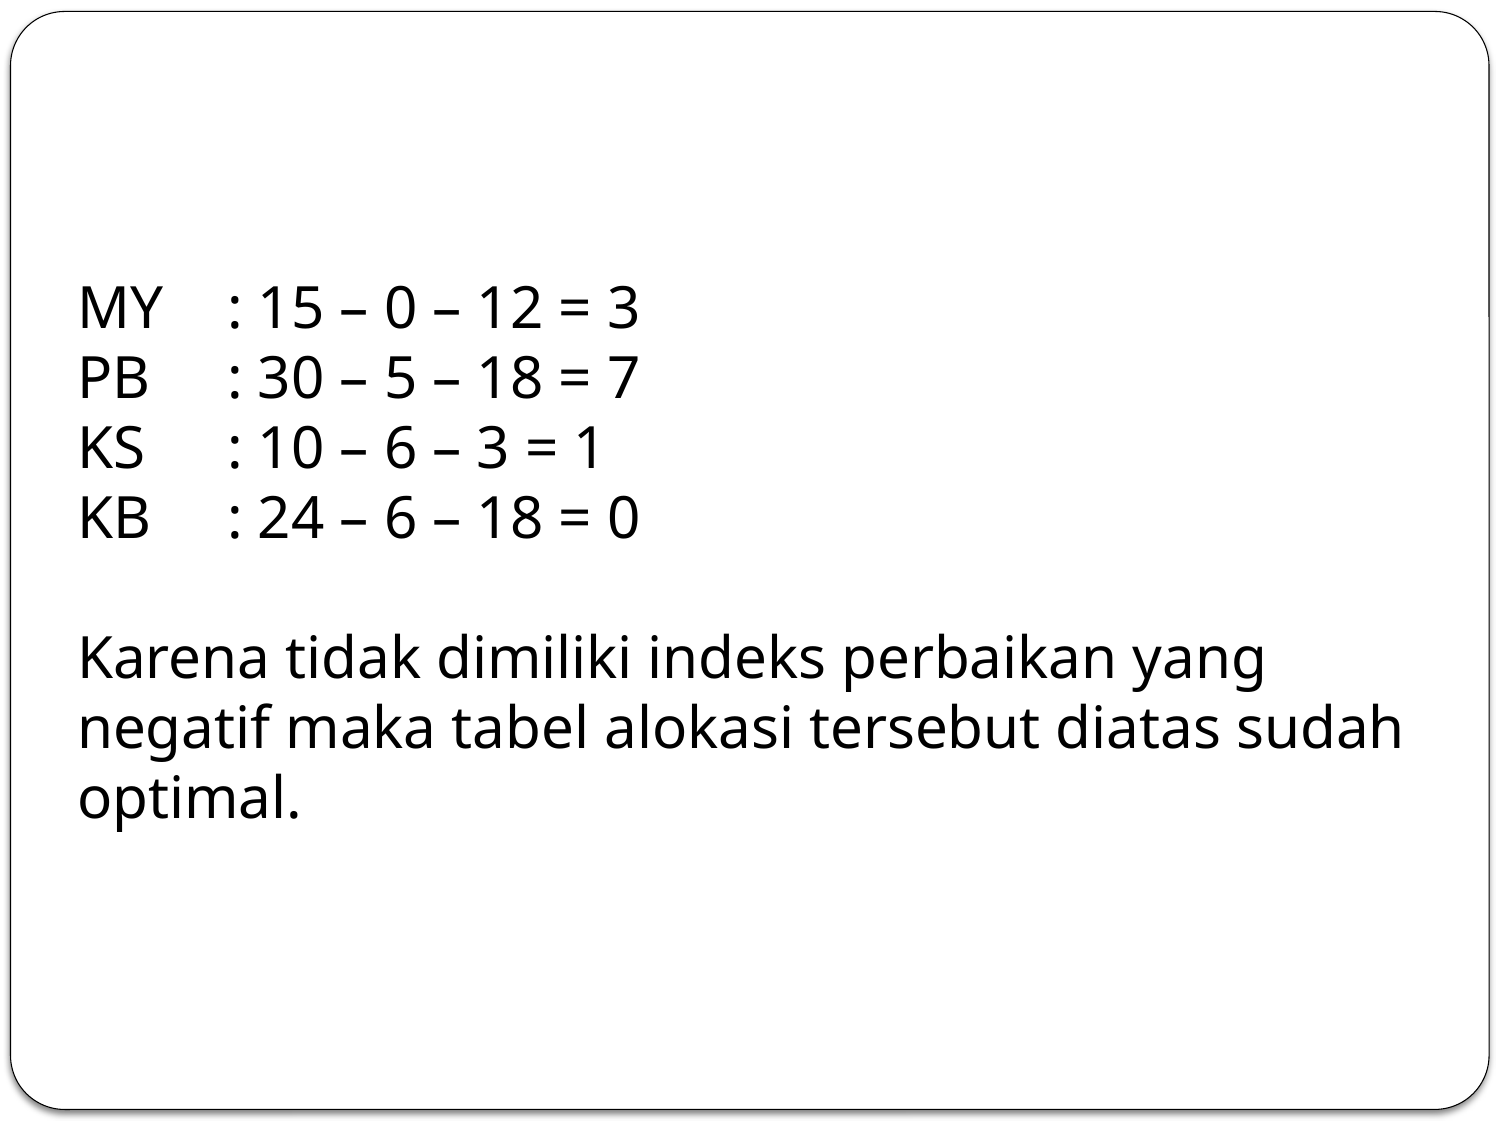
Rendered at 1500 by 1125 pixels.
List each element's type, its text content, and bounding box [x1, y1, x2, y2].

text_box MY : 15 – 0 – 12 = 3 PB : 30 – 5 – 18 = 7 KS : 10 – 6 – 3 = 1 KB : 24 – 6 – 18 = 0 Karena tidak dimiliki indeks perbaikan yang negatif maka tabel alokasi tersebut diatas sudah optimal. [62, 262, 1450, 837]
